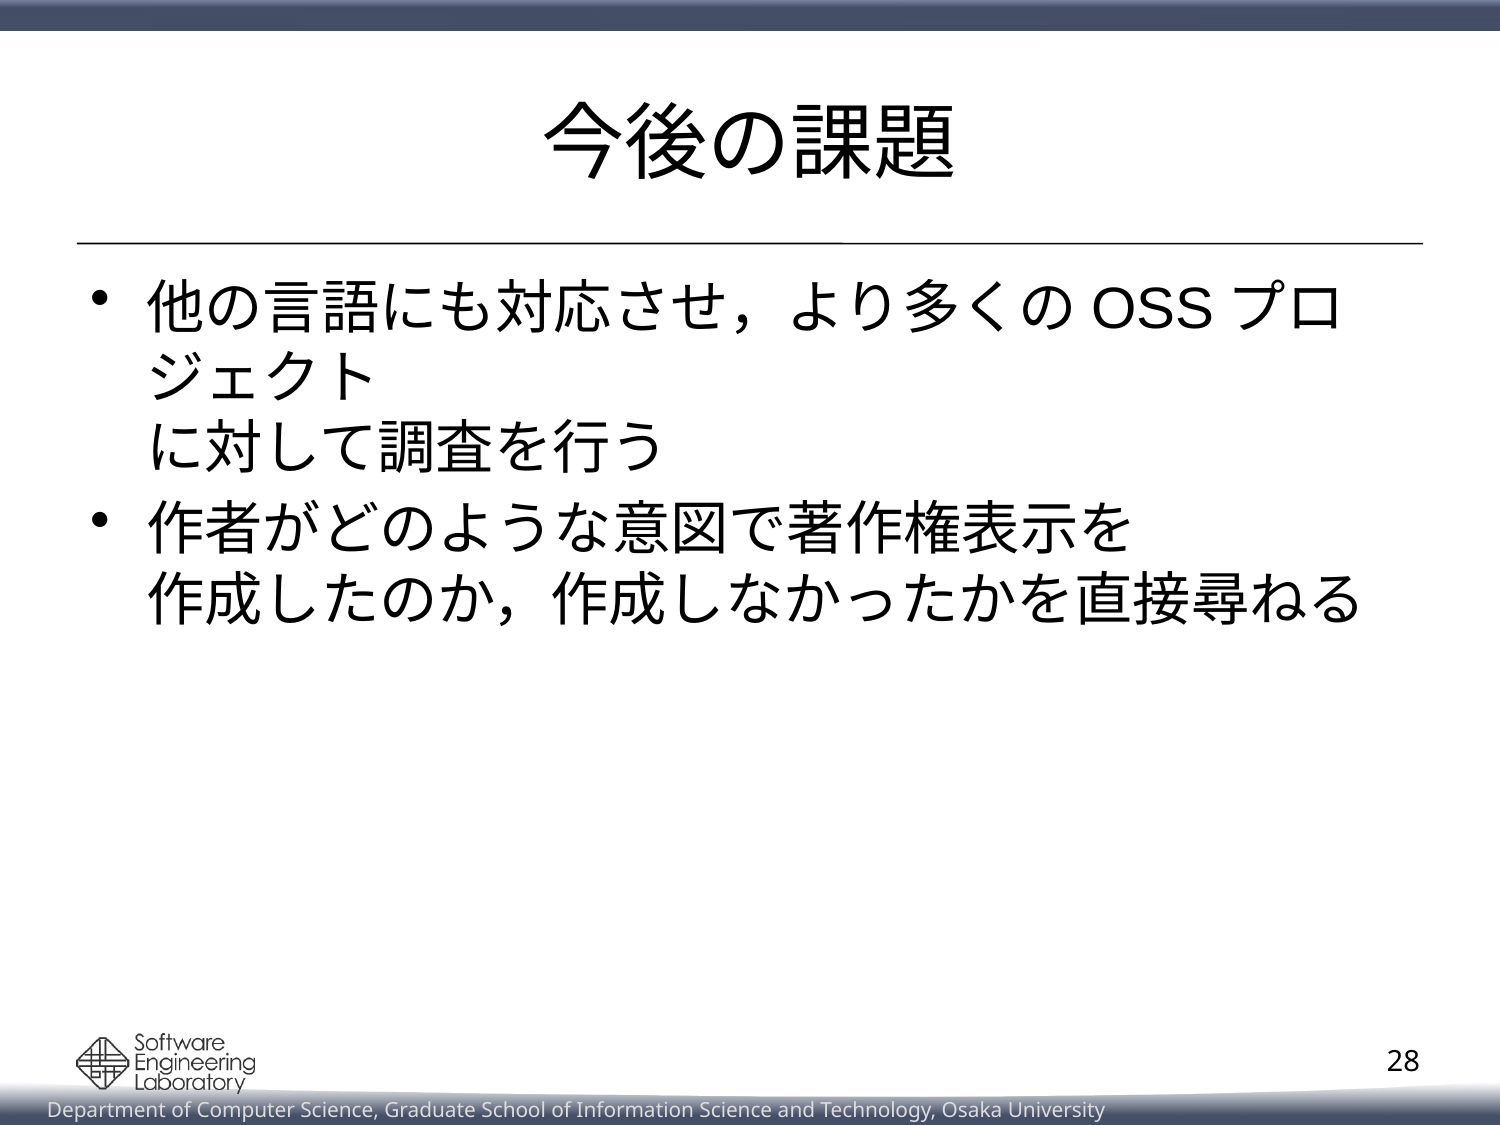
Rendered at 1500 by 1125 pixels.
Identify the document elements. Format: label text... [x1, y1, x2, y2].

slide_number 28 [1246, 1034, 1436, 1083]
picture [0, 1033, 1500, 1125]
title 今後の課題 [74, 44, 1424, 233]
picture [0, 0, 1500, 31]
list 他の言語にも対応させ，より多くのOSSプロジェクト に対して調査を行う 作者がどのような意図で著作権表示を 作成したのか，作成しなかったかを直接尋ねる [74, 262, 1424, 1006]
